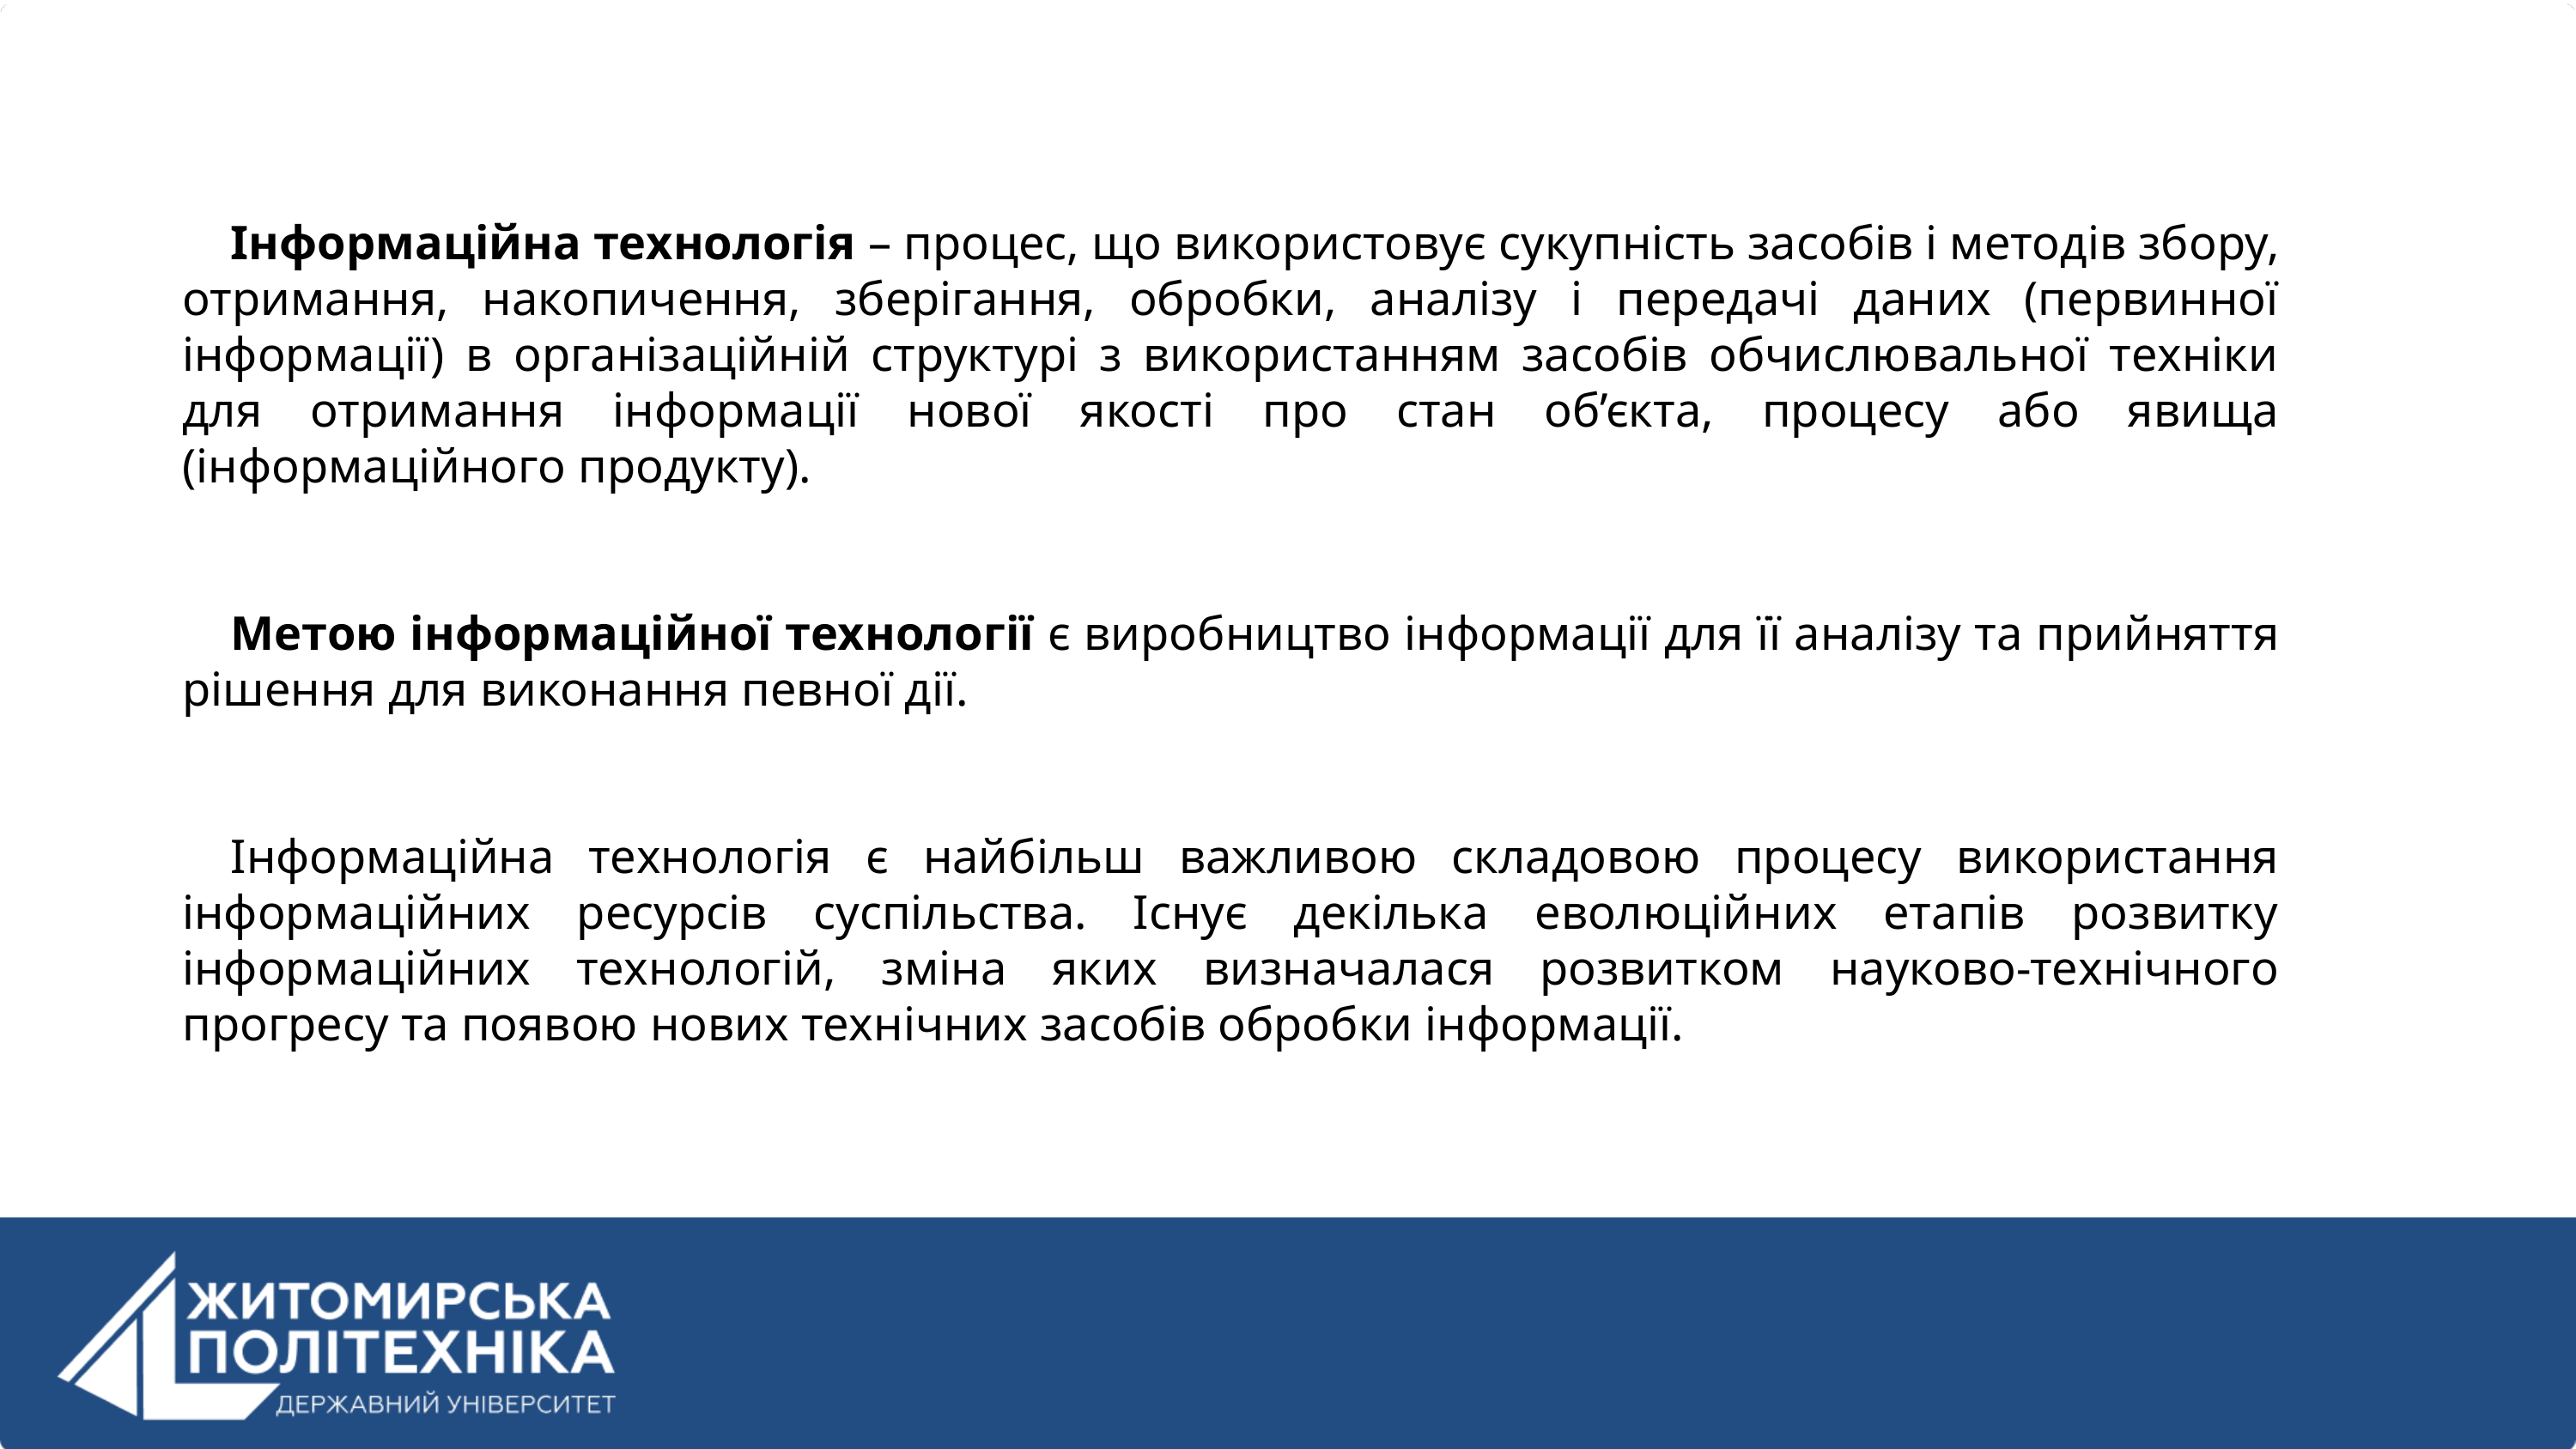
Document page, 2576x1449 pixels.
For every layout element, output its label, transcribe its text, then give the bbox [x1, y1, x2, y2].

text_box Інформаційна технологія – процес, що використовує сукупність засобів і методів збору, отримання, накопичення, зберігання, обробки, аналізу і передачі даних (первинної інформації) в організаційній структурі з використанням засобів обчислювальної техніки для отримання інформації нової якості про стан об’єкта, процесу або явища (інформаційного продукту). Метою інформаційної технології є виробництво інформації для її аналізу та прийняття рішення для виконання певної дії. Інформаційна технологія є найбільш важливою складовою процесу використання інформаційних ресурсів суспільства. Існує декілька еволюційних етапів розвитку інформаційних технологій, зміна яких визначалася розвитком науково-технічного прогресу та появою нових технічних засобів обробки інформації. [182, 101, 2281, 1106]
text_box [0, 3, 2576, 1449]
